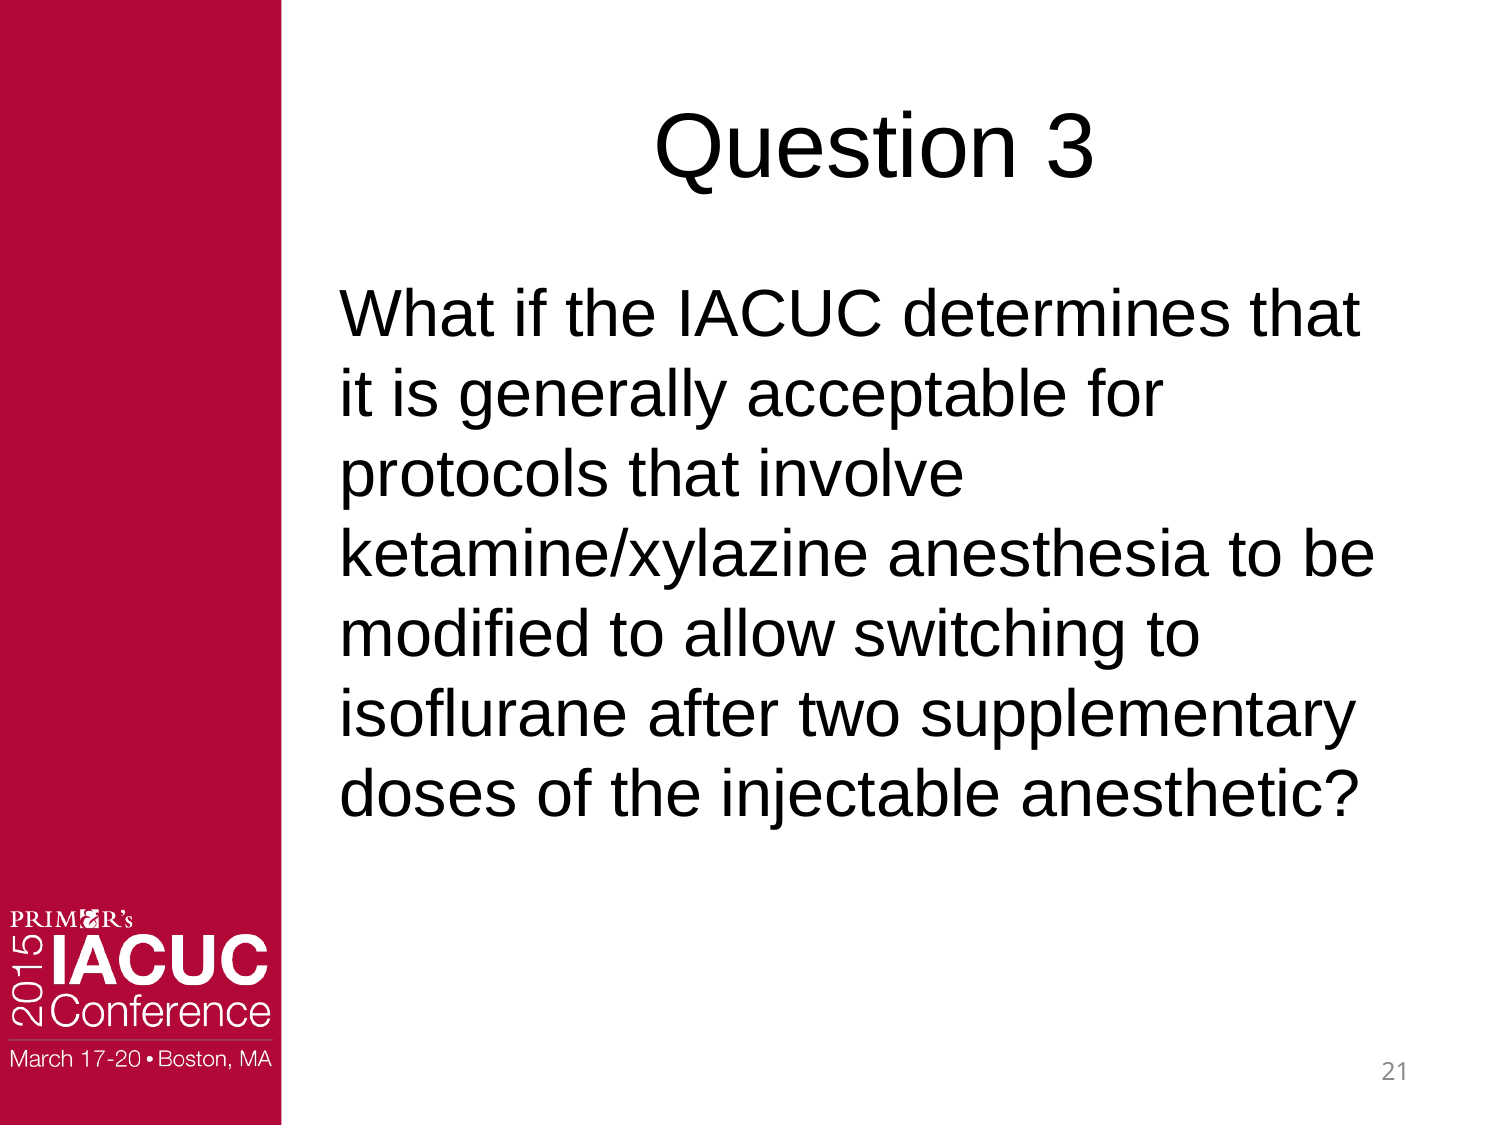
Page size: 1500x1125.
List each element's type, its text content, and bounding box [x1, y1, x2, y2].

slide_number 21 [1074, 1042, 1425, 1103]
list What if the IACUC determines that it is generally acceptable for protocols that involve ketamine/xylazine anesthesia to be modified to allow switching to isoflurane after two supplementary doses of the injectable anesthetic? [324, 262, 1425, 1000]
picture [0, 898, 282, 1108]
title Question 3 [324, 45, 1425, 238]
